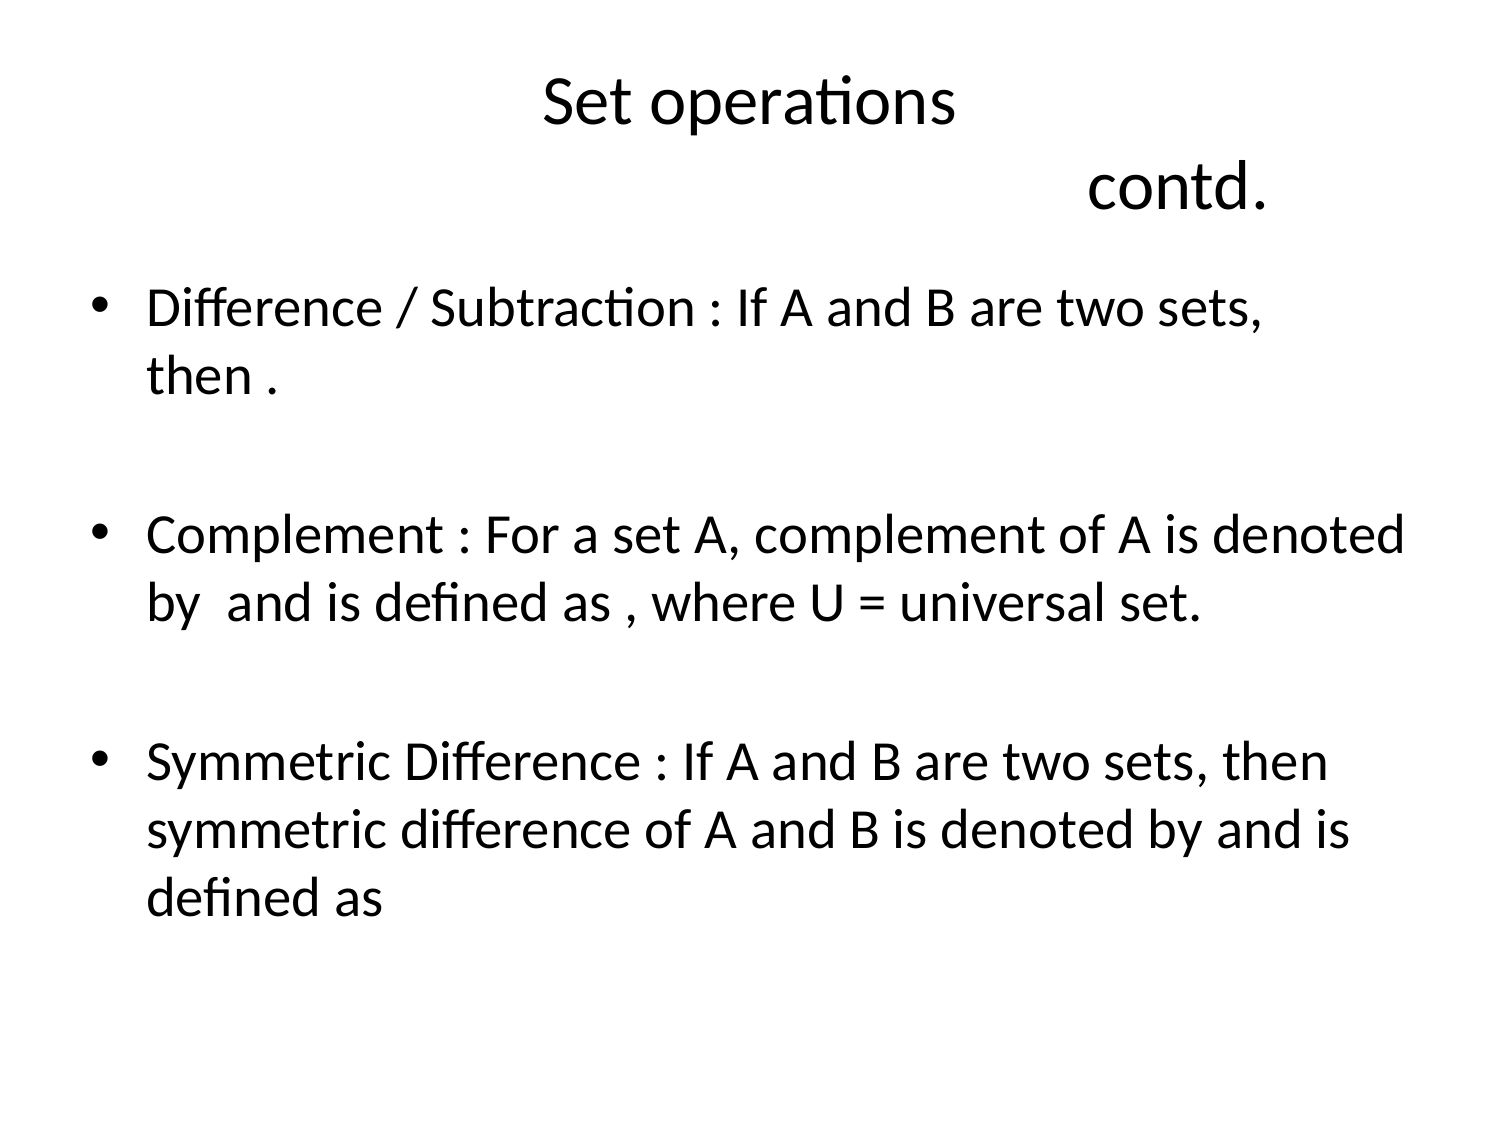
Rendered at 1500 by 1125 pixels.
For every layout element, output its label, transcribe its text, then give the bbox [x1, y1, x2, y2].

title Set operations contd. [75, 45, 1425, 233]
